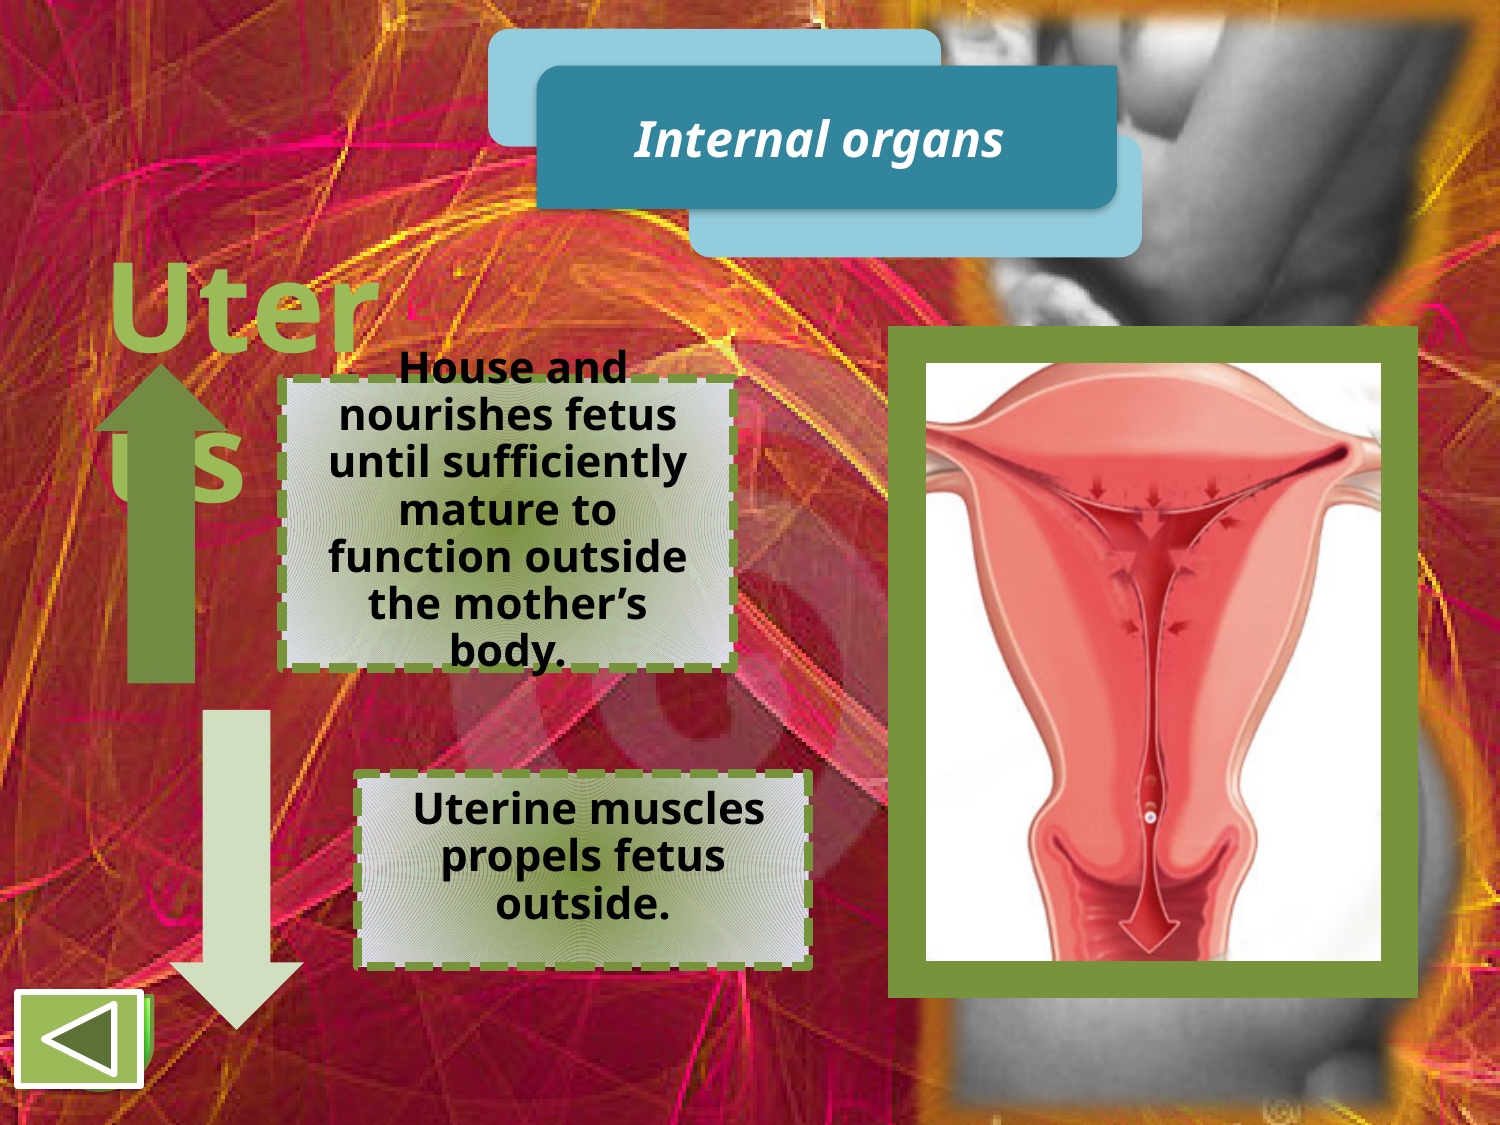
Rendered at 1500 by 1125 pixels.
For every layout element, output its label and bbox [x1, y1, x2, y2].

text_box [489, 30, 1141, 256]
text_box [70, 363, 833, 1031]
picture [0, 0, 1500, 1125]
